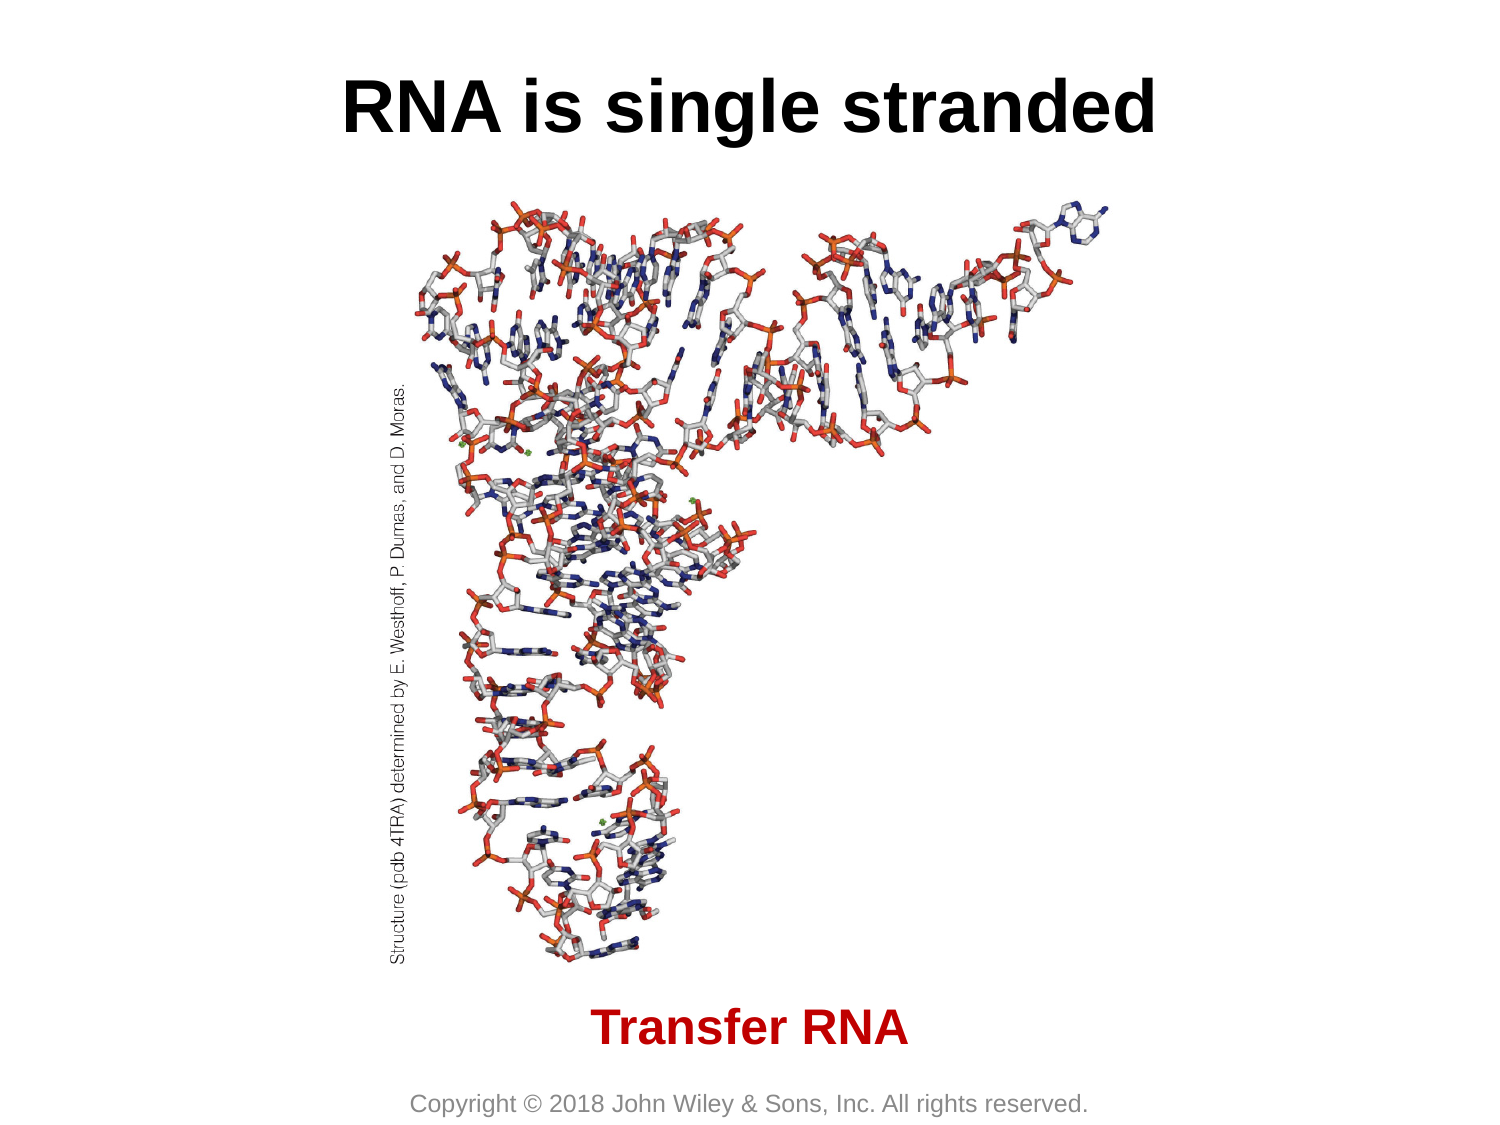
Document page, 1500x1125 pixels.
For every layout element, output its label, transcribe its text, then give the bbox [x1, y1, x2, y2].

text_box Transfer RNA [166, 987, 1334, 1063]
picture [381, 190, 1118, 976]
footer Copyright © 2018 John Wiley & Sons, Inc. All rights reserved. [307, 1065, 1193, 1125]
title RNA is single stranded [75, 45, 1425, 161]
